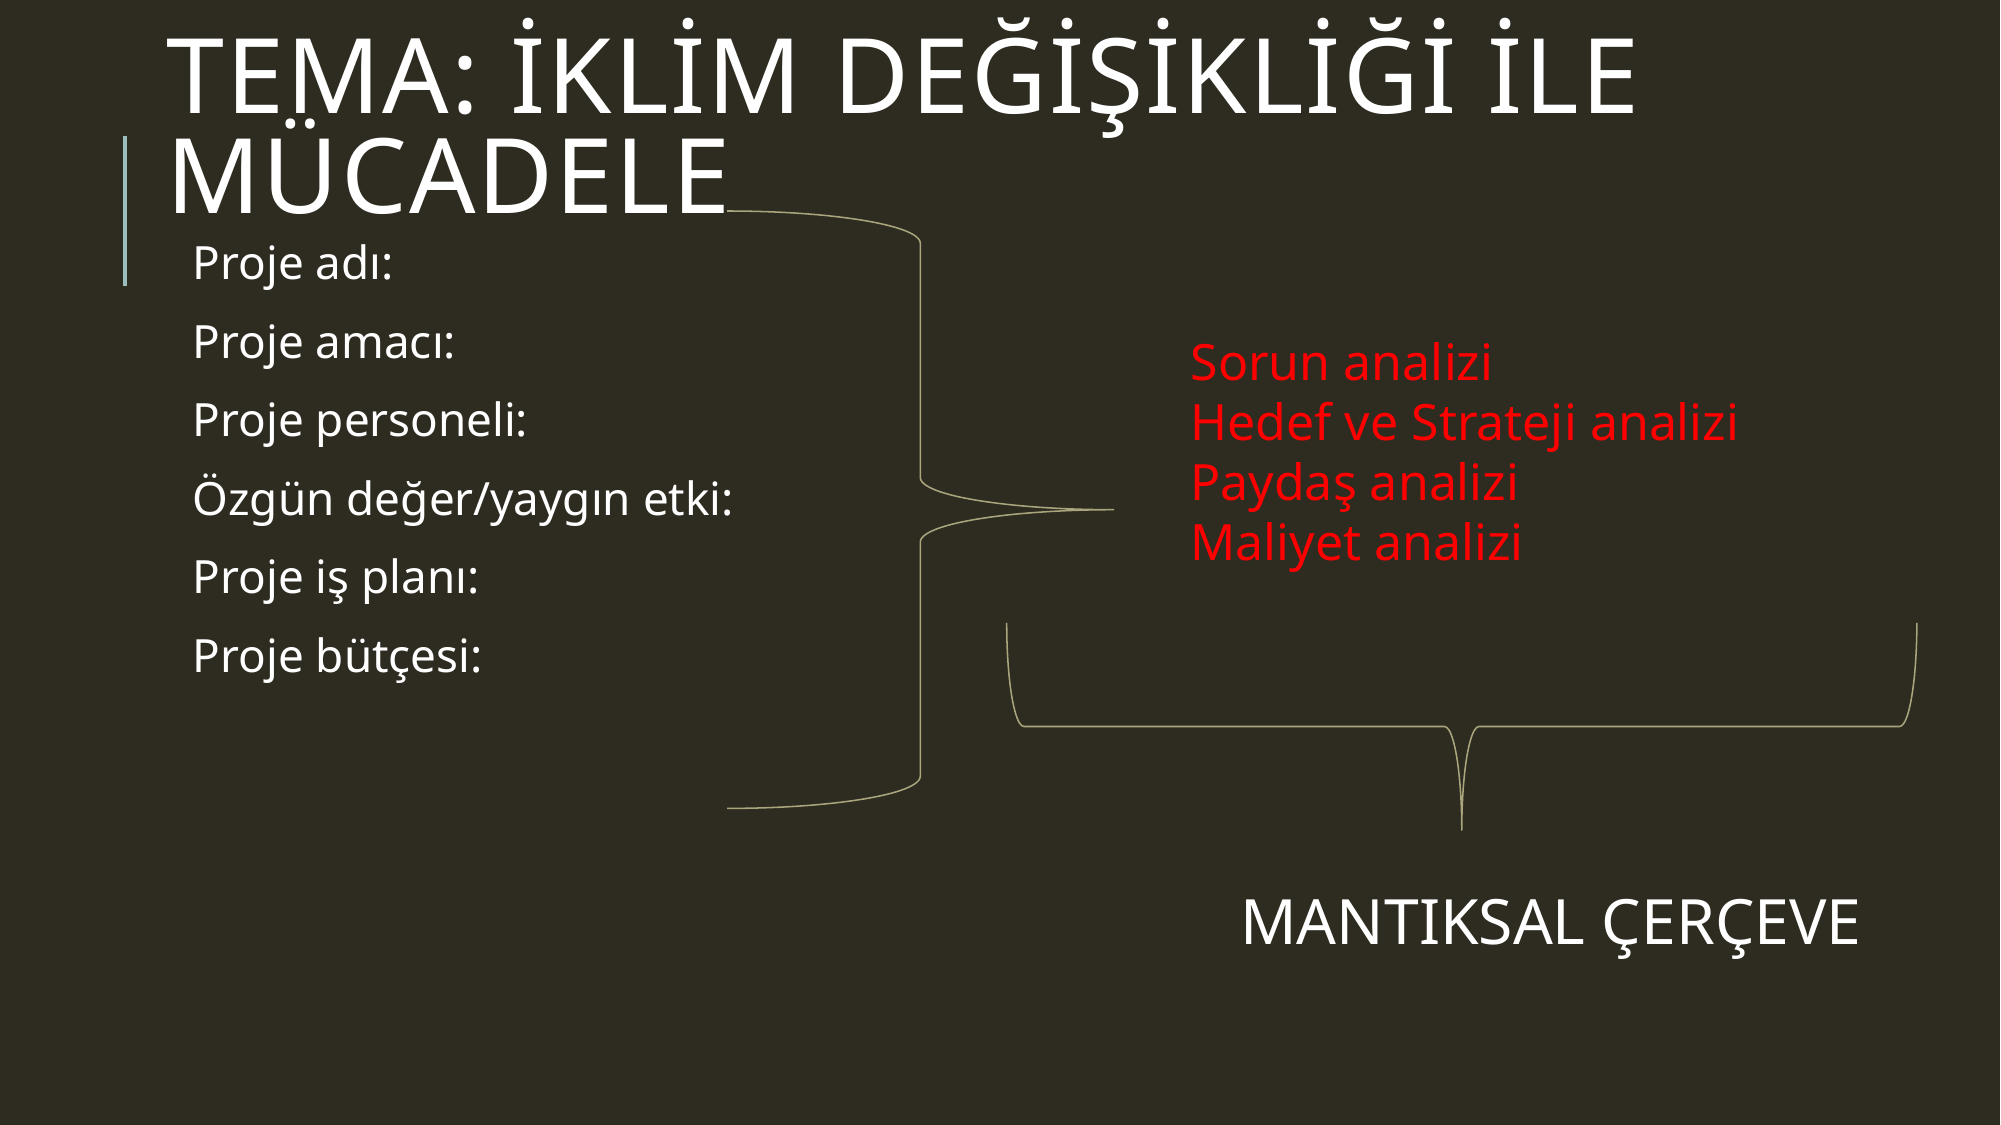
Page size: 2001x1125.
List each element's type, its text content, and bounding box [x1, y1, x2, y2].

list Proje adı: Proje amacı: Proje personeli: Özgün değer/yaygın etki: Proje iş planı: Proje bütçesi: [170, 232, 1765, 893]
text_box Sorun analizi Hedef ve Strateji analizi Paydaş analizi Maliyet analizi [1175, 322, 1755, 622]
text_box [727, 210, 1115, 810]
text_box MANTIKSAL ÇERÇEVE [1225, 874, 1878, 965]
text_box [1005, 622, 1918, 831]
title Tema: İklim değişikliği ile mücadele [151, 10, 1746, 257]
